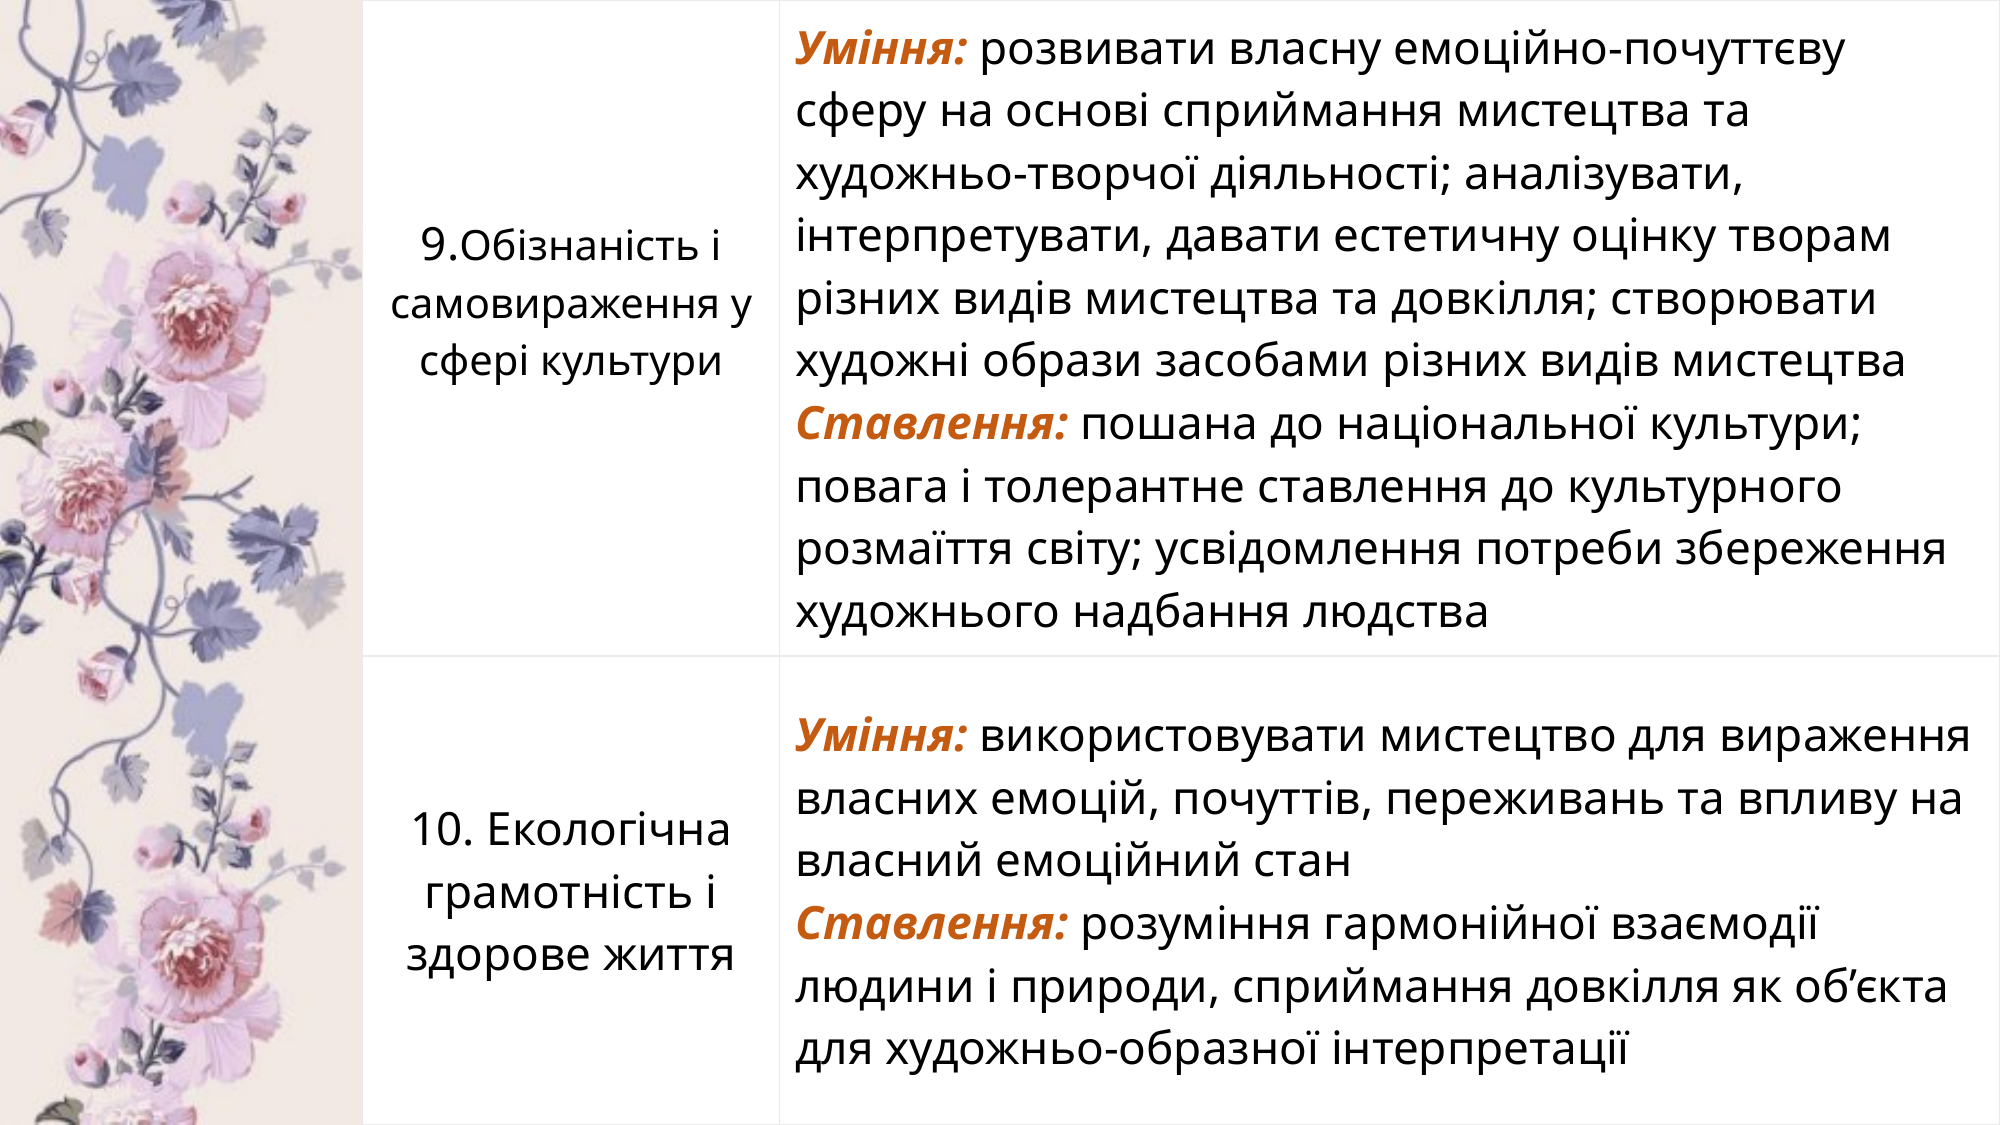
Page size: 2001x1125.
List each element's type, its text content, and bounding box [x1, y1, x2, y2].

table_header Уміння: розвивати власну емоційно-почуттєву сферу на основі сприймання мистецтва та художньо-творчої діяльності; аналізувати, інтерпретувати, давати естетичну оцінку творам різних видів мистецтва та довкілля; створювати художні образи засобами різних видів мистецтва Ставлення: пошана до національної культури; повага і толерантне ставлення до культурного розмаїття світу; усвідомлення потреби збереження художнього надбання людства [1735, 1, 1999, 655]
picture [0, 0, 1735, 1125]
table_cell Уміння: використовувати мистецтво для вираження власних емоцій, почуттів, переживань та впливу на власний емоційний стан Ставлення: розуміння гармонійної взаємодії людини і природи, сприймання довкілля як об’єкта для художньо-образної інтерпретації [1735, 657, 1999, 1124]
